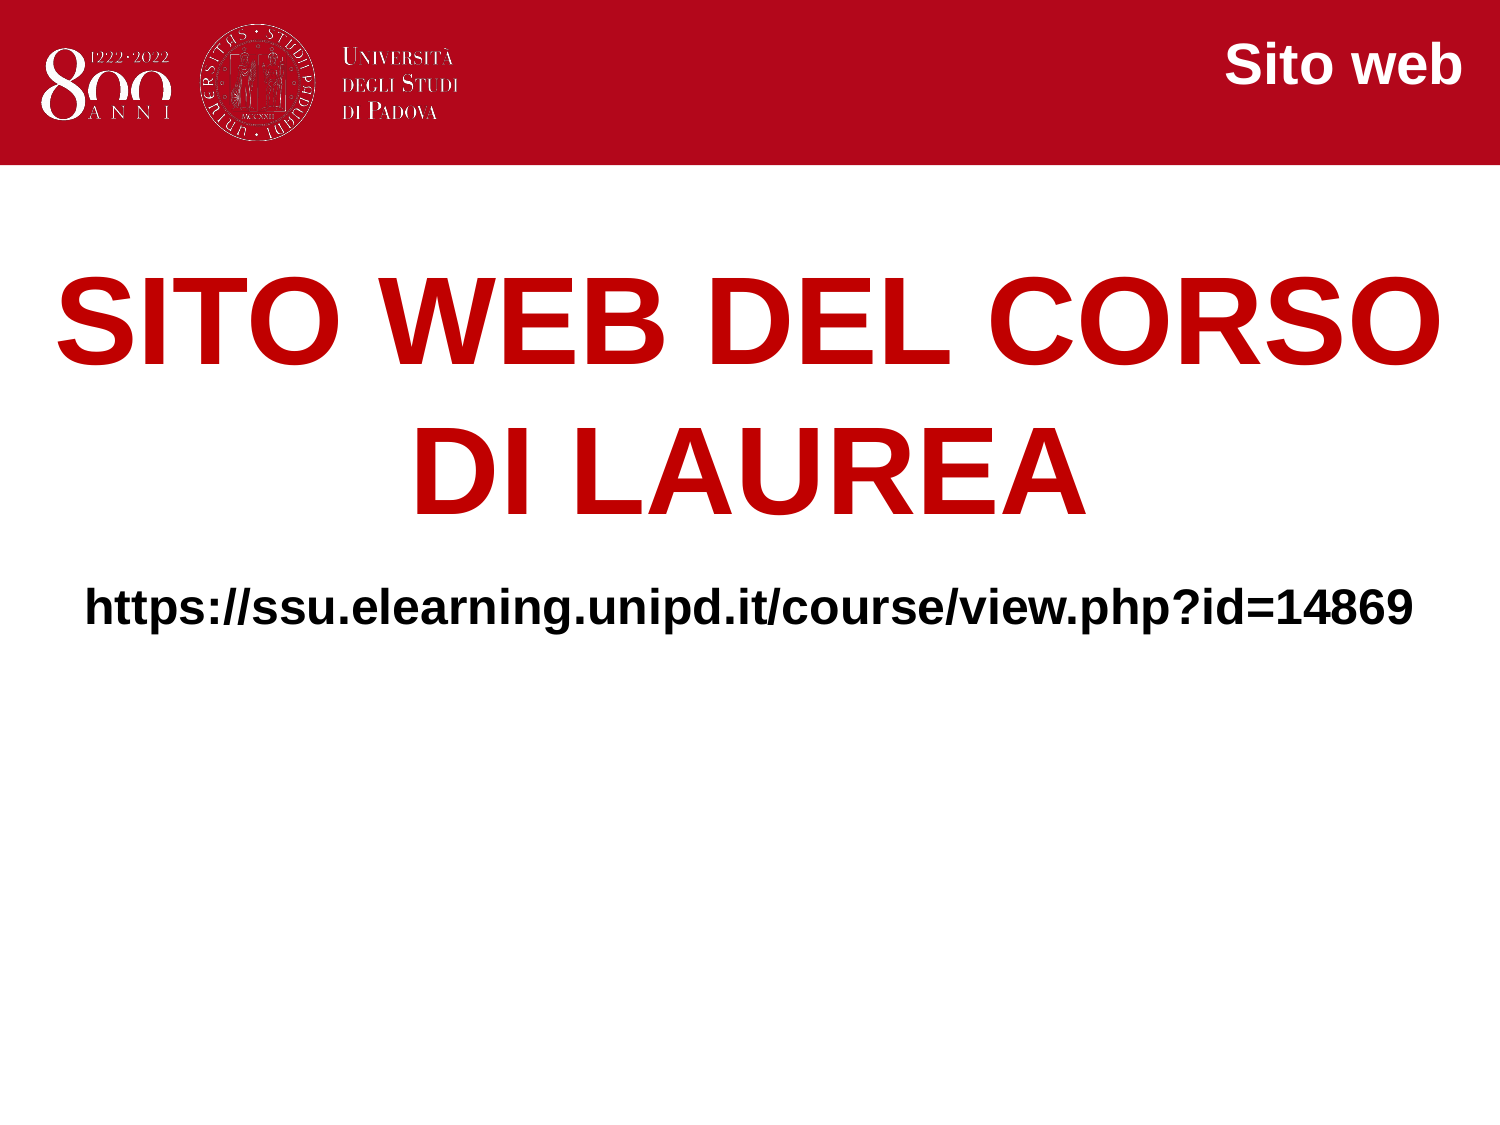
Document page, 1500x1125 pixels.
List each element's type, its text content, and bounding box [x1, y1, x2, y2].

text_box Sito web [679, 0, 1500, 157]
text_box SITO WEB DEL CORSO DI LAUREA https://ssu.elearning.unipd.it/course/view.php?id=14869 [26, 231, 1474, 642]
picture [41, 24, 457, 141]
